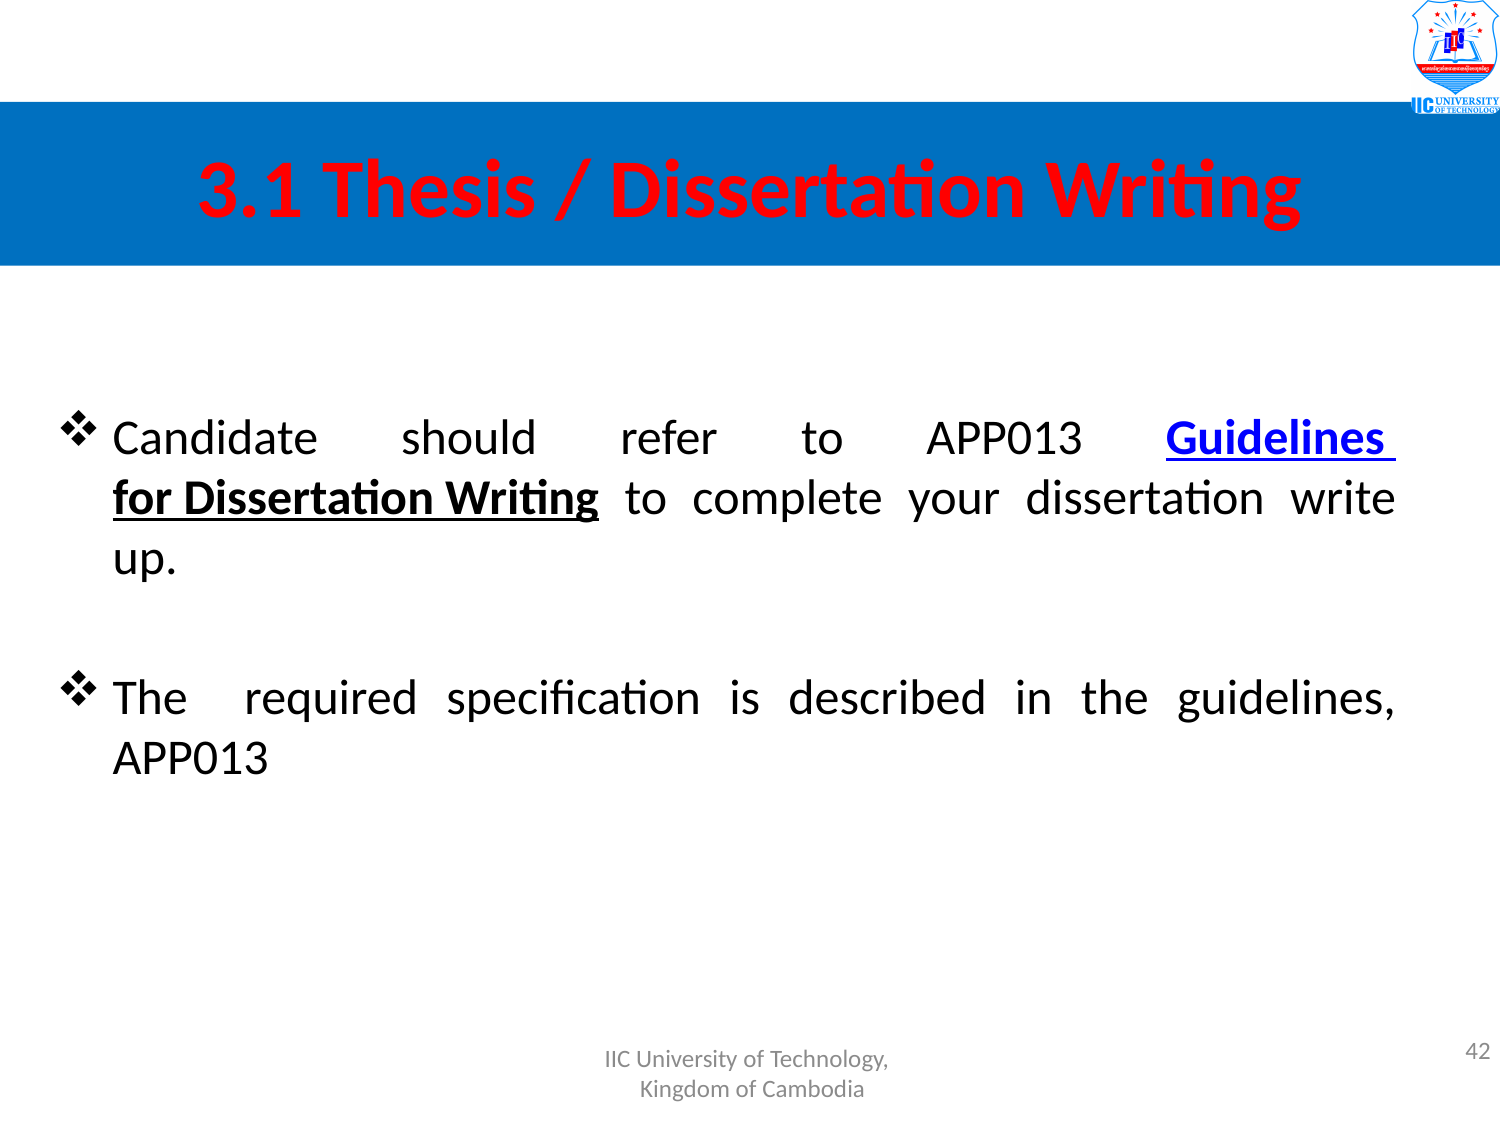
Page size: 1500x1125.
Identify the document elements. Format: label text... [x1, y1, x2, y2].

slide_number 42 [1156, 1019, 1500, 1080]
picture [1411, 0, 1500, 114]
footer IIC University of Technology, Kingdom of Cambodia [512, 1042, 988, 1103]
list Candidate should refer to APP013 Guidelines for Dissertation Writing to complete your dissertation write up. The required specification is described in the guidelines, APP013 [41, 397, 1412, 953]
text_box 3.1 Thesis / Dissertation Writing [0, 100, 1500, 268]
